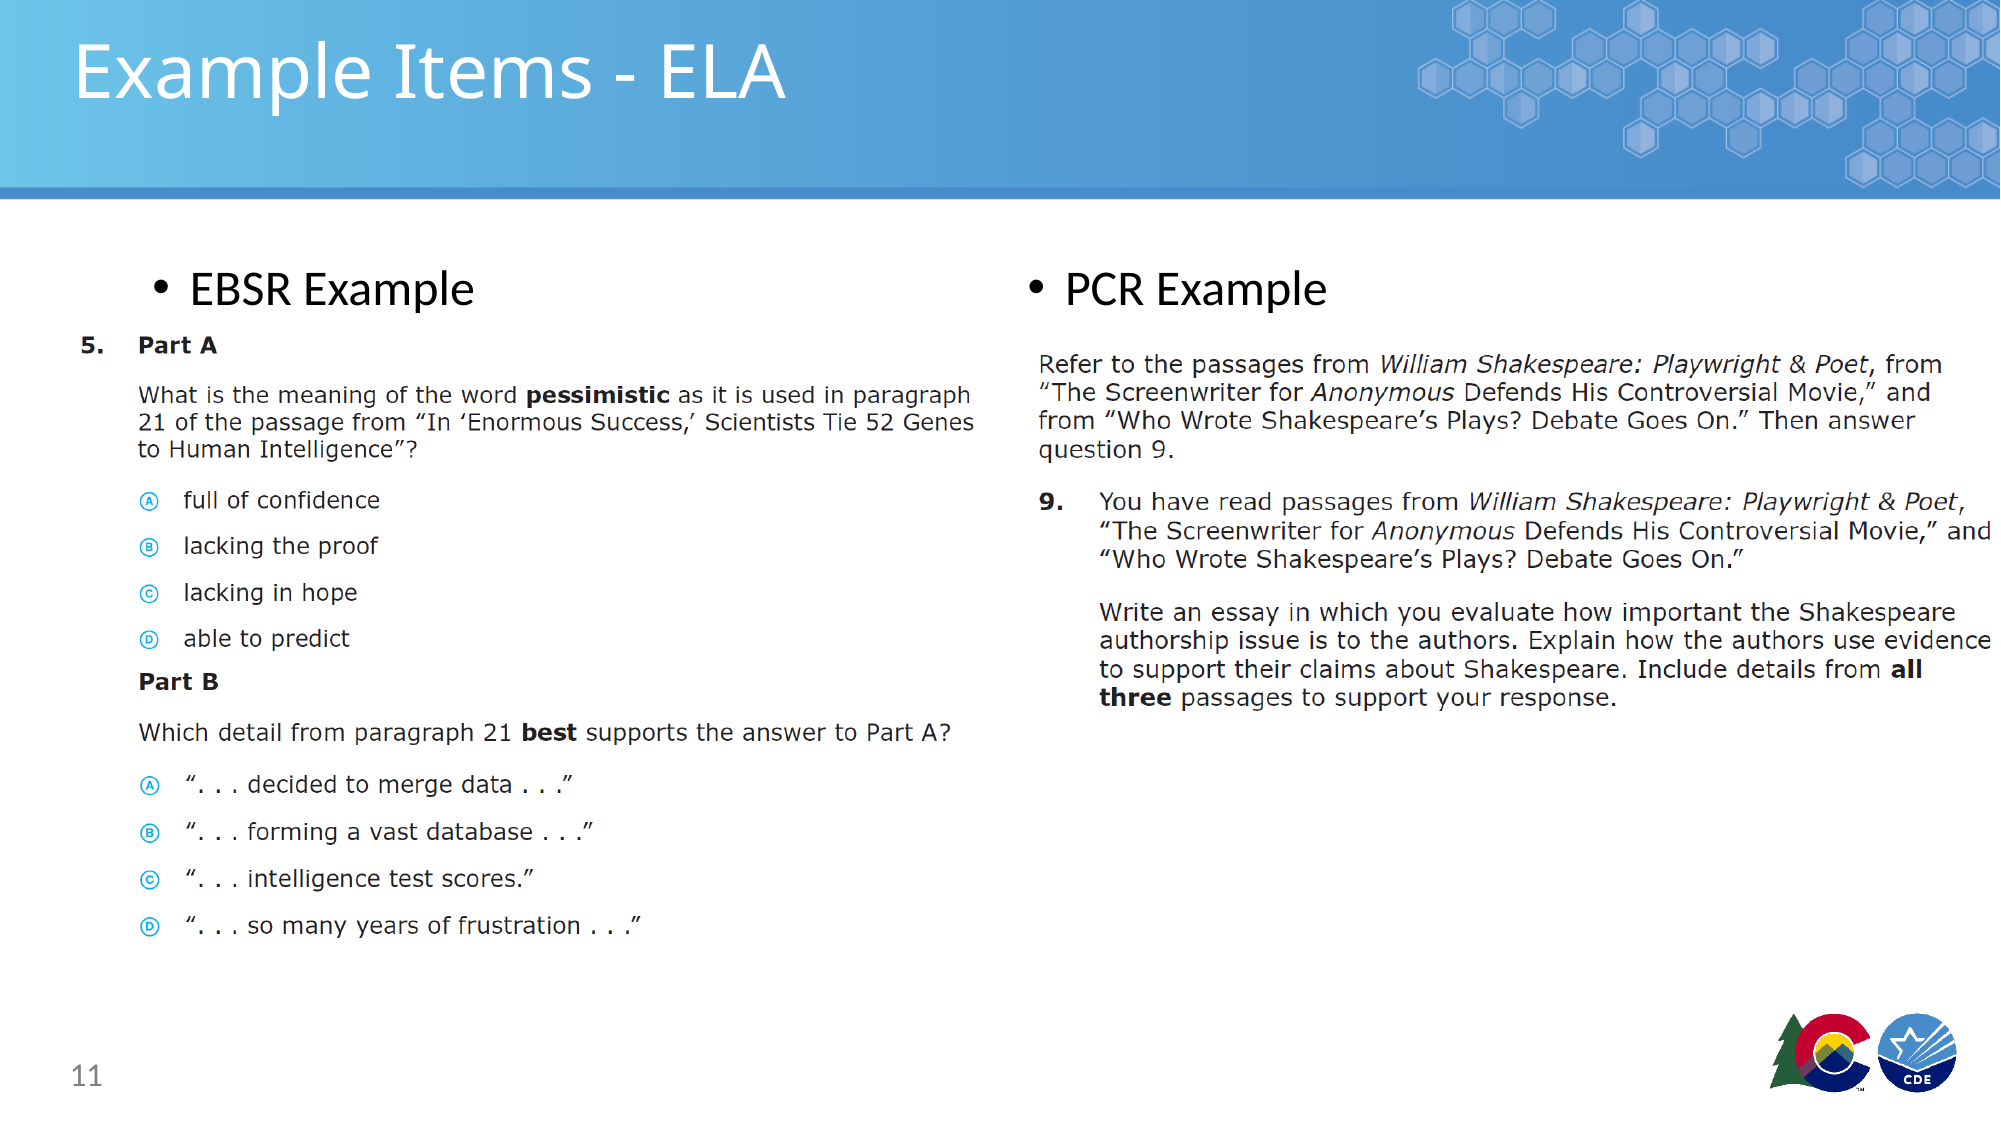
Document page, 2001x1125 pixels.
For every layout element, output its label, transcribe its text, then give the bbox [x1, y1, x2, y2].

picture [0, 0, 2000, 200]
list EBSR Example [137, 254, 988, 325]
picture [1030, 345, 2000, 744]
picture [72, 325, 988, 953]
title Example Items - ELA [72, 33, 1396, 182]
picture [1768, 1012, 1957, 1093]
list EBSR Example [137, 663, 988, 969]
slide_number 11 [54, 1042, 505, 1103]
list PCR Example [1012, 254, 1863, 969]
